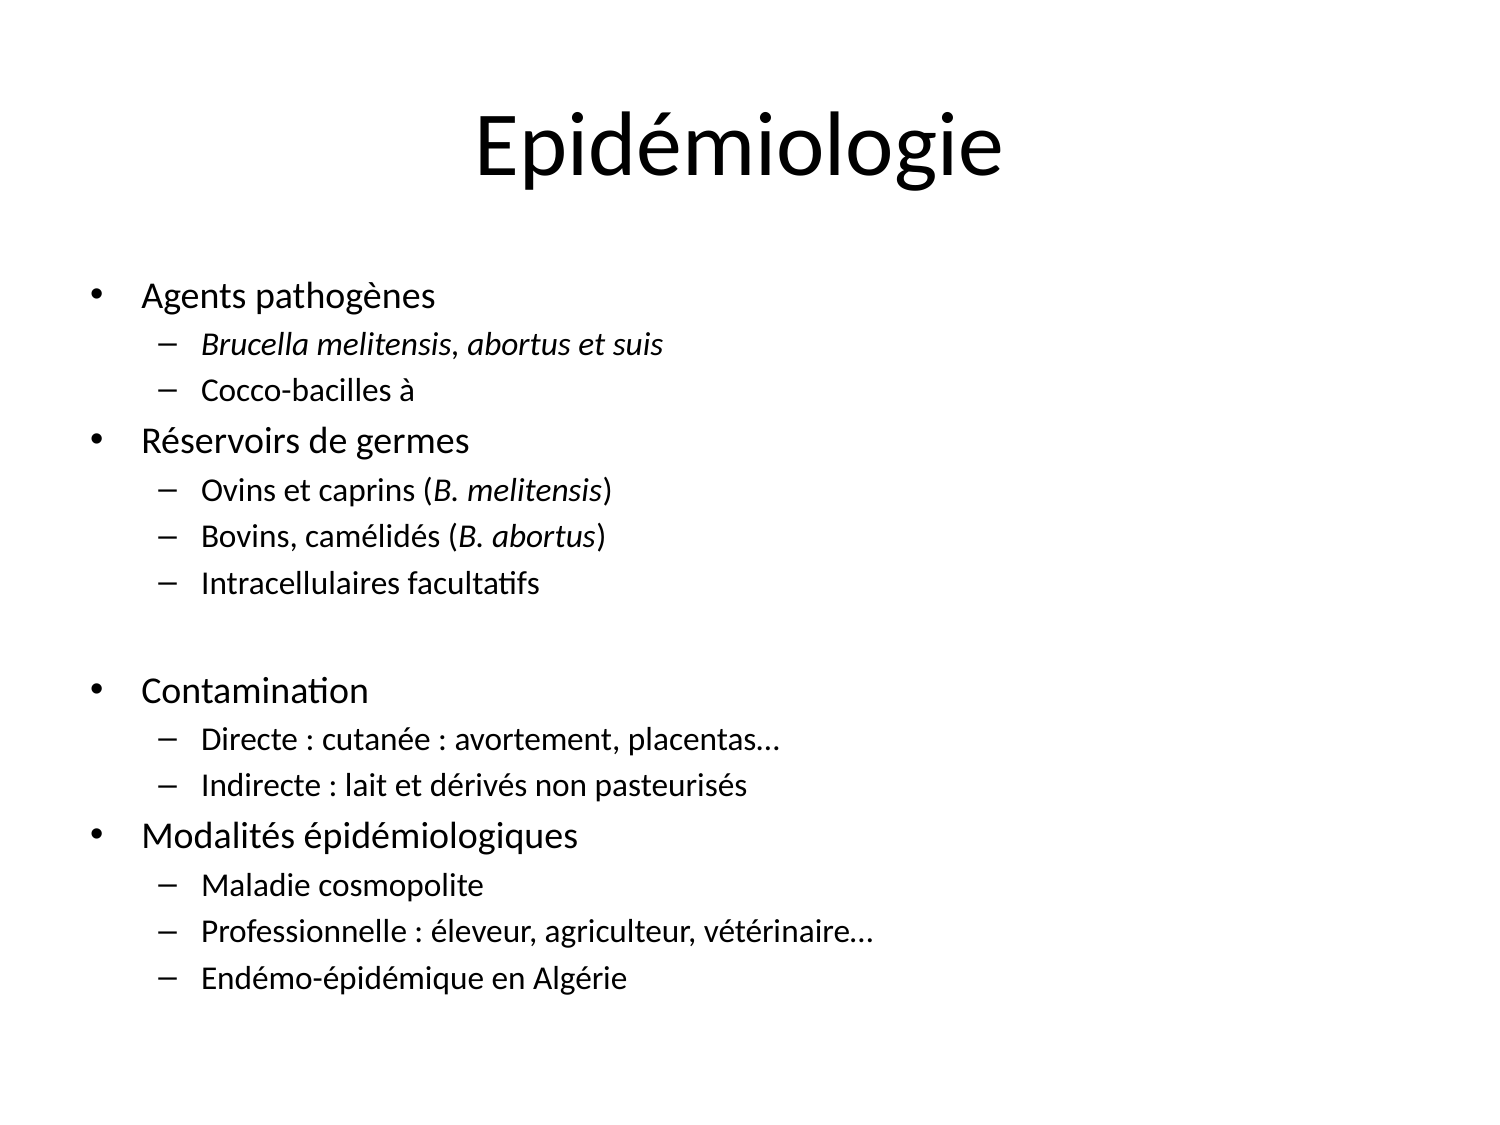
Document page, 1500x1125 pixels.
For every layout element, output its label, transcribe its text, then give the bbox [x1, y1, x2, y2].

title Epidémiologie [75, 45, 1425, 233]
list Agents pathogènes Brucella melitensis, abortus et suis Cocco-bacilles à Réservoirs de germes Ovins et caprins (B. melitensis) Bovins, camélidés (B. abortus) Intracellulaires facultatifs Contamination Directe : cutanée : avortement, placentas… Indirecte : lait et dérivés non pasteurisés Modalités épidémiologiques Maladie cosmopolite Professionnelle : éleveur, agriculteur, vétérinaire… Endémo-épidémique en Algérie [75, 262, 1425, 1005]
